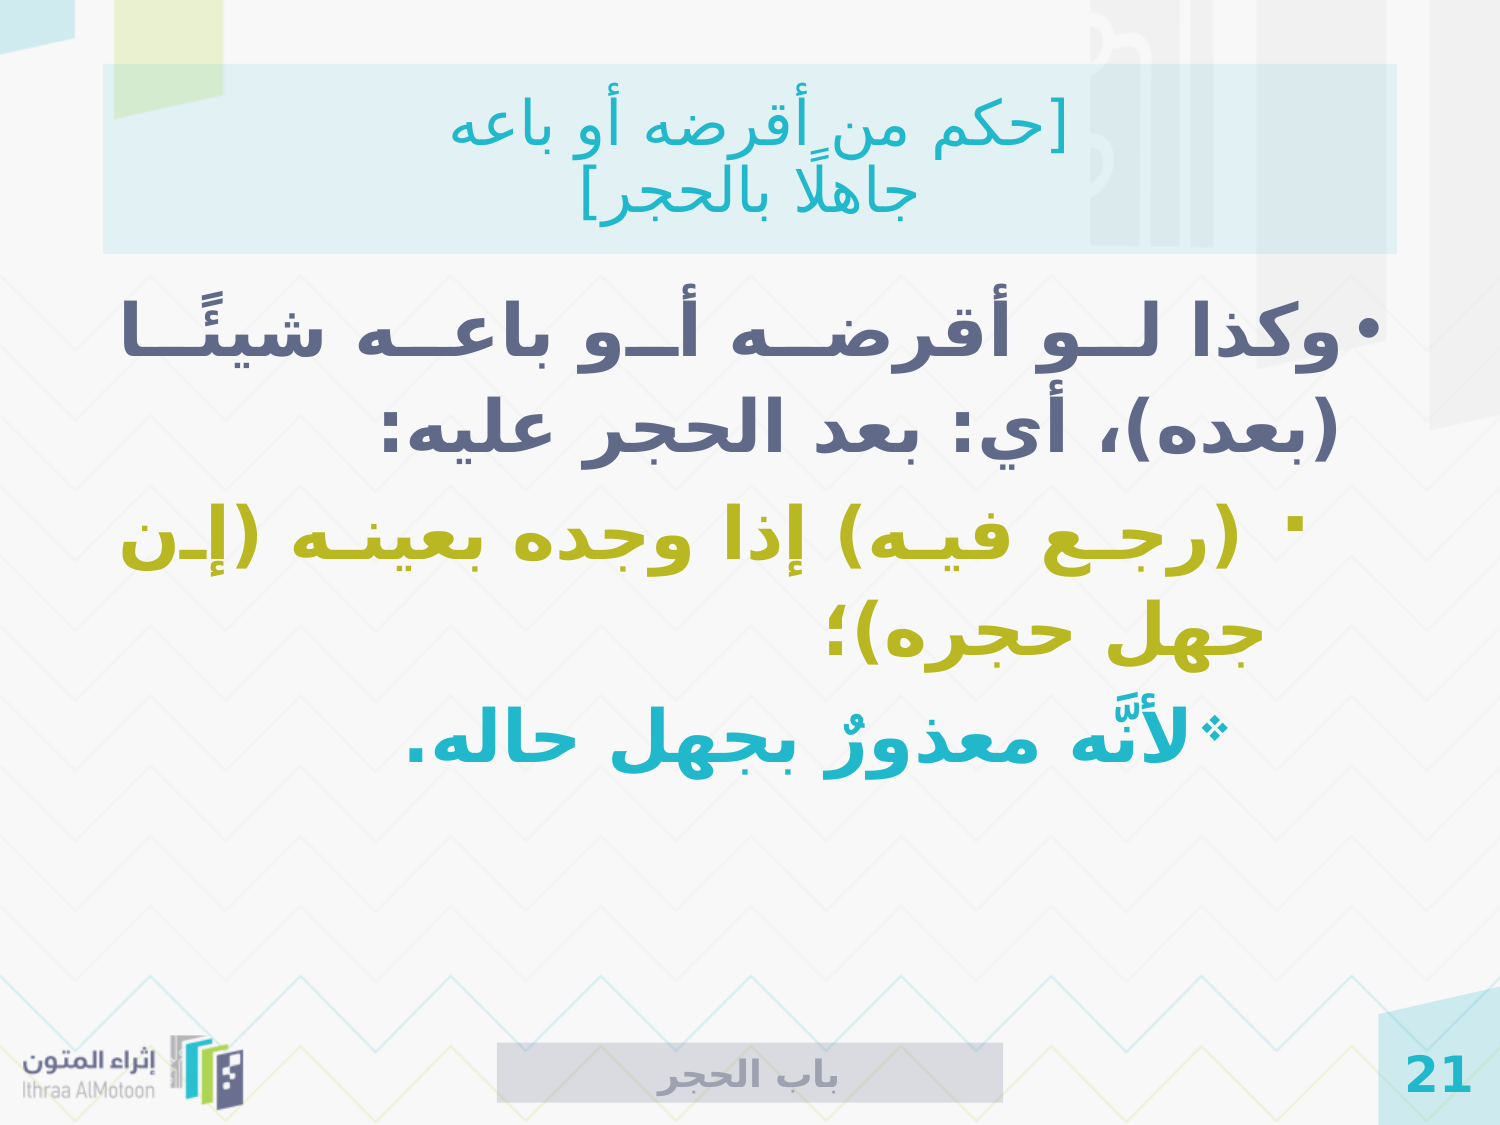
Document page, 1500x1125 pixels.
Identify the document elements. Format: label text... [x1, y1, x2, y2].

picture [0, 0, 1500, 1125]
title [حكم من أقرضه أو باعه جاهلًا بالحجر] [103, 63, 1397, 254]
list وكذا لو أقرضه أو باعه شيئًا (بعده)، أي: بعد الحجر عليه: (رجع فيه) إذا وجده بعينه (إن جهل حجره)؛ لأنَّه معذورٌ بجهل حاله. [103, 267, 1397, 1012]
footer باب الحجر [496, 1042, 1004, 1103]
